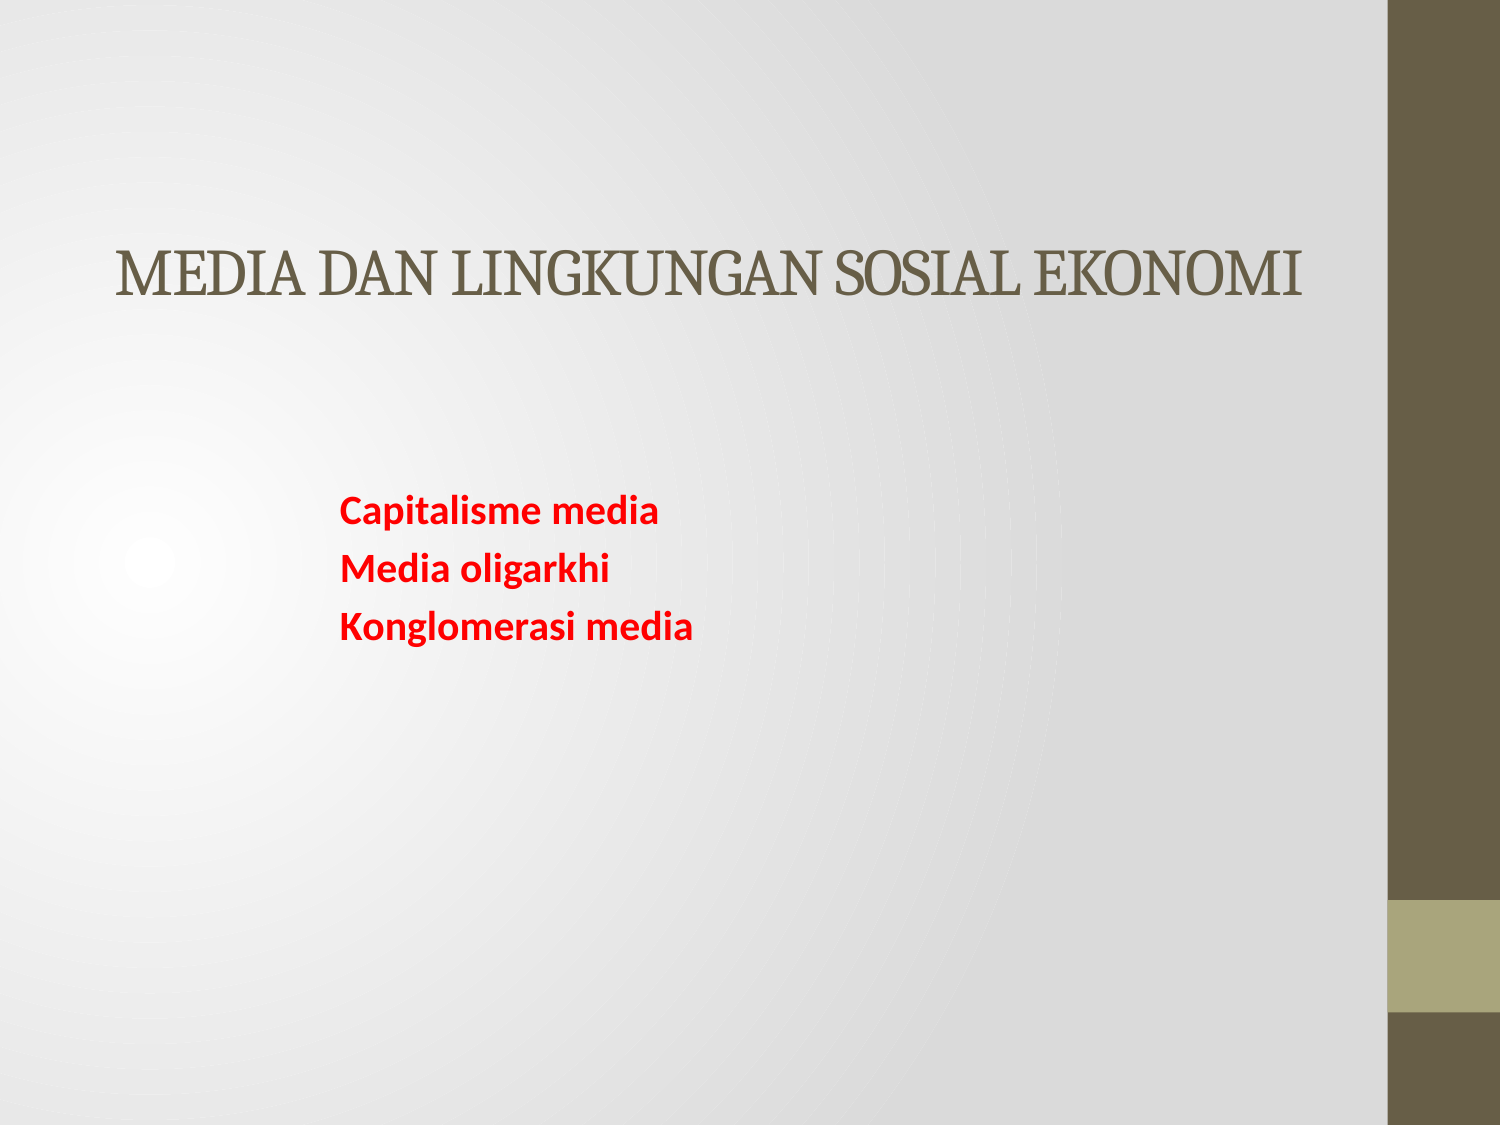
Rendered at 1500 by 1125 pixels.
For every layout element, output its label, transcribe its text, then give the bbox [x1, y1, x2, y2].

title MEDIA DAN LINGKUNGAN SOSIAL EKONOMI [99, 75, 1375, 317]
subtitle Capitalisme media Media oligarkhi Konglomerasi media [324, 474, 1148, 788]
